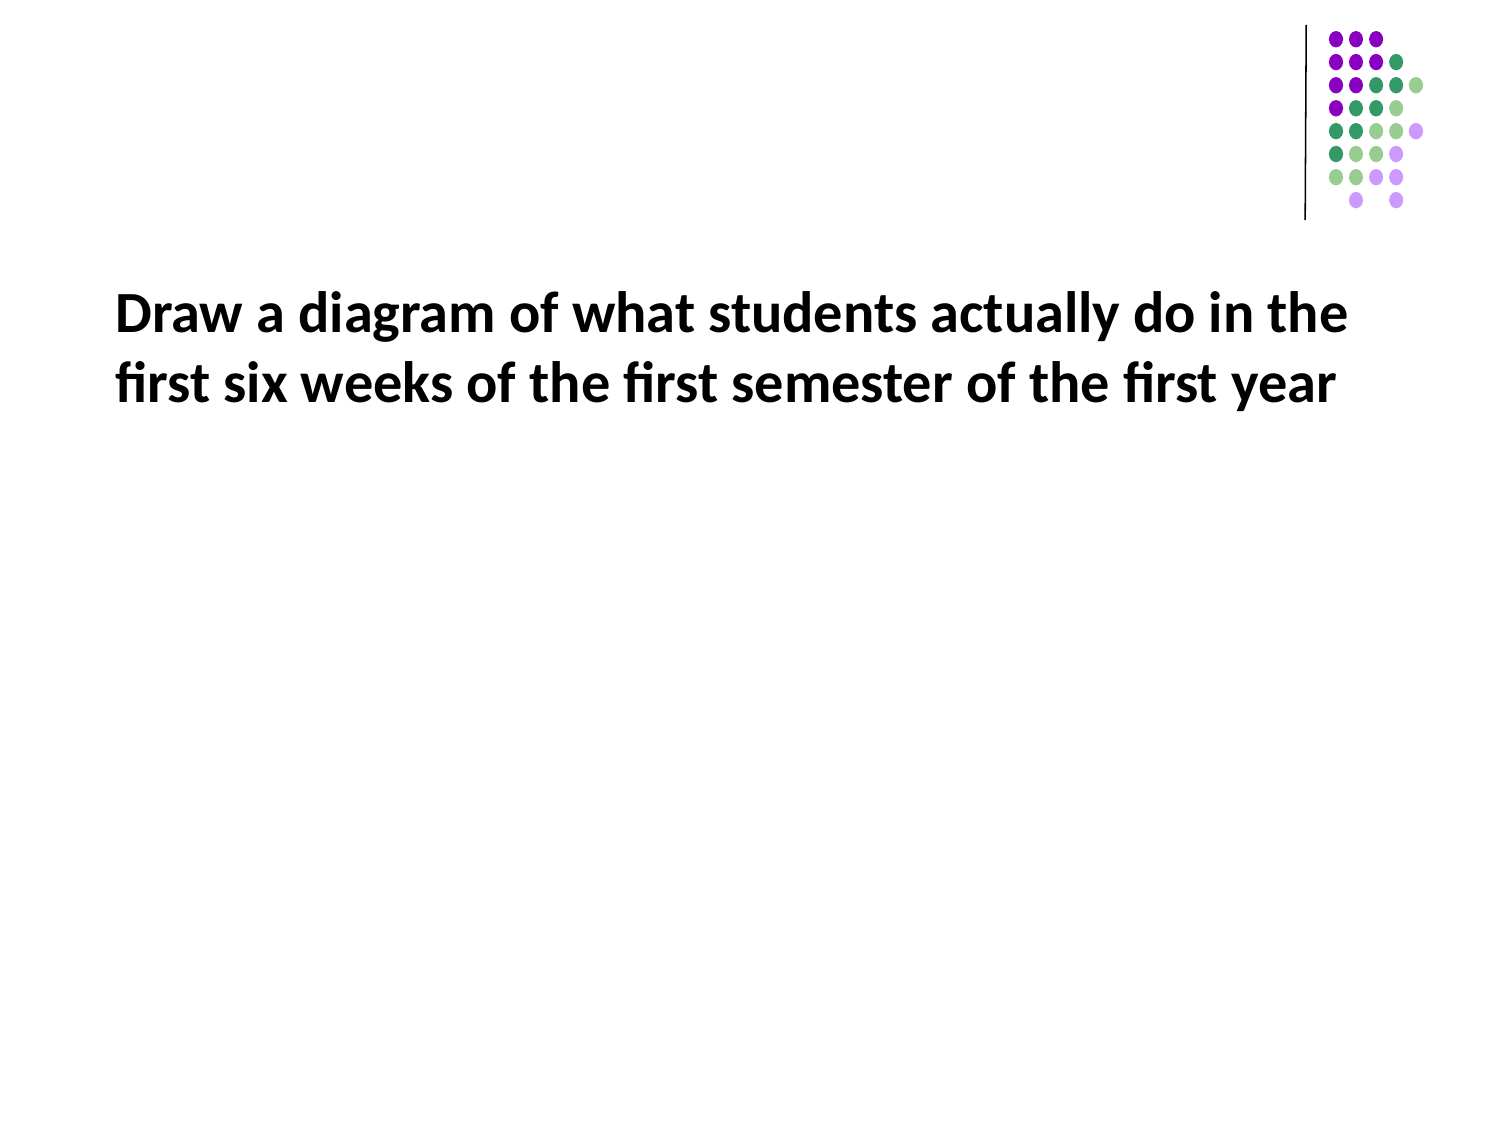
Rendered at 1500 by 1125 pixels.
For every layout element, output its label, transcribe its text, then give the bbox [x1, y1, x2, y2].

list Draw a diagram of what students actually do in the first six weeks of the first semester of the first year [100, 266, 1451, 1010]
